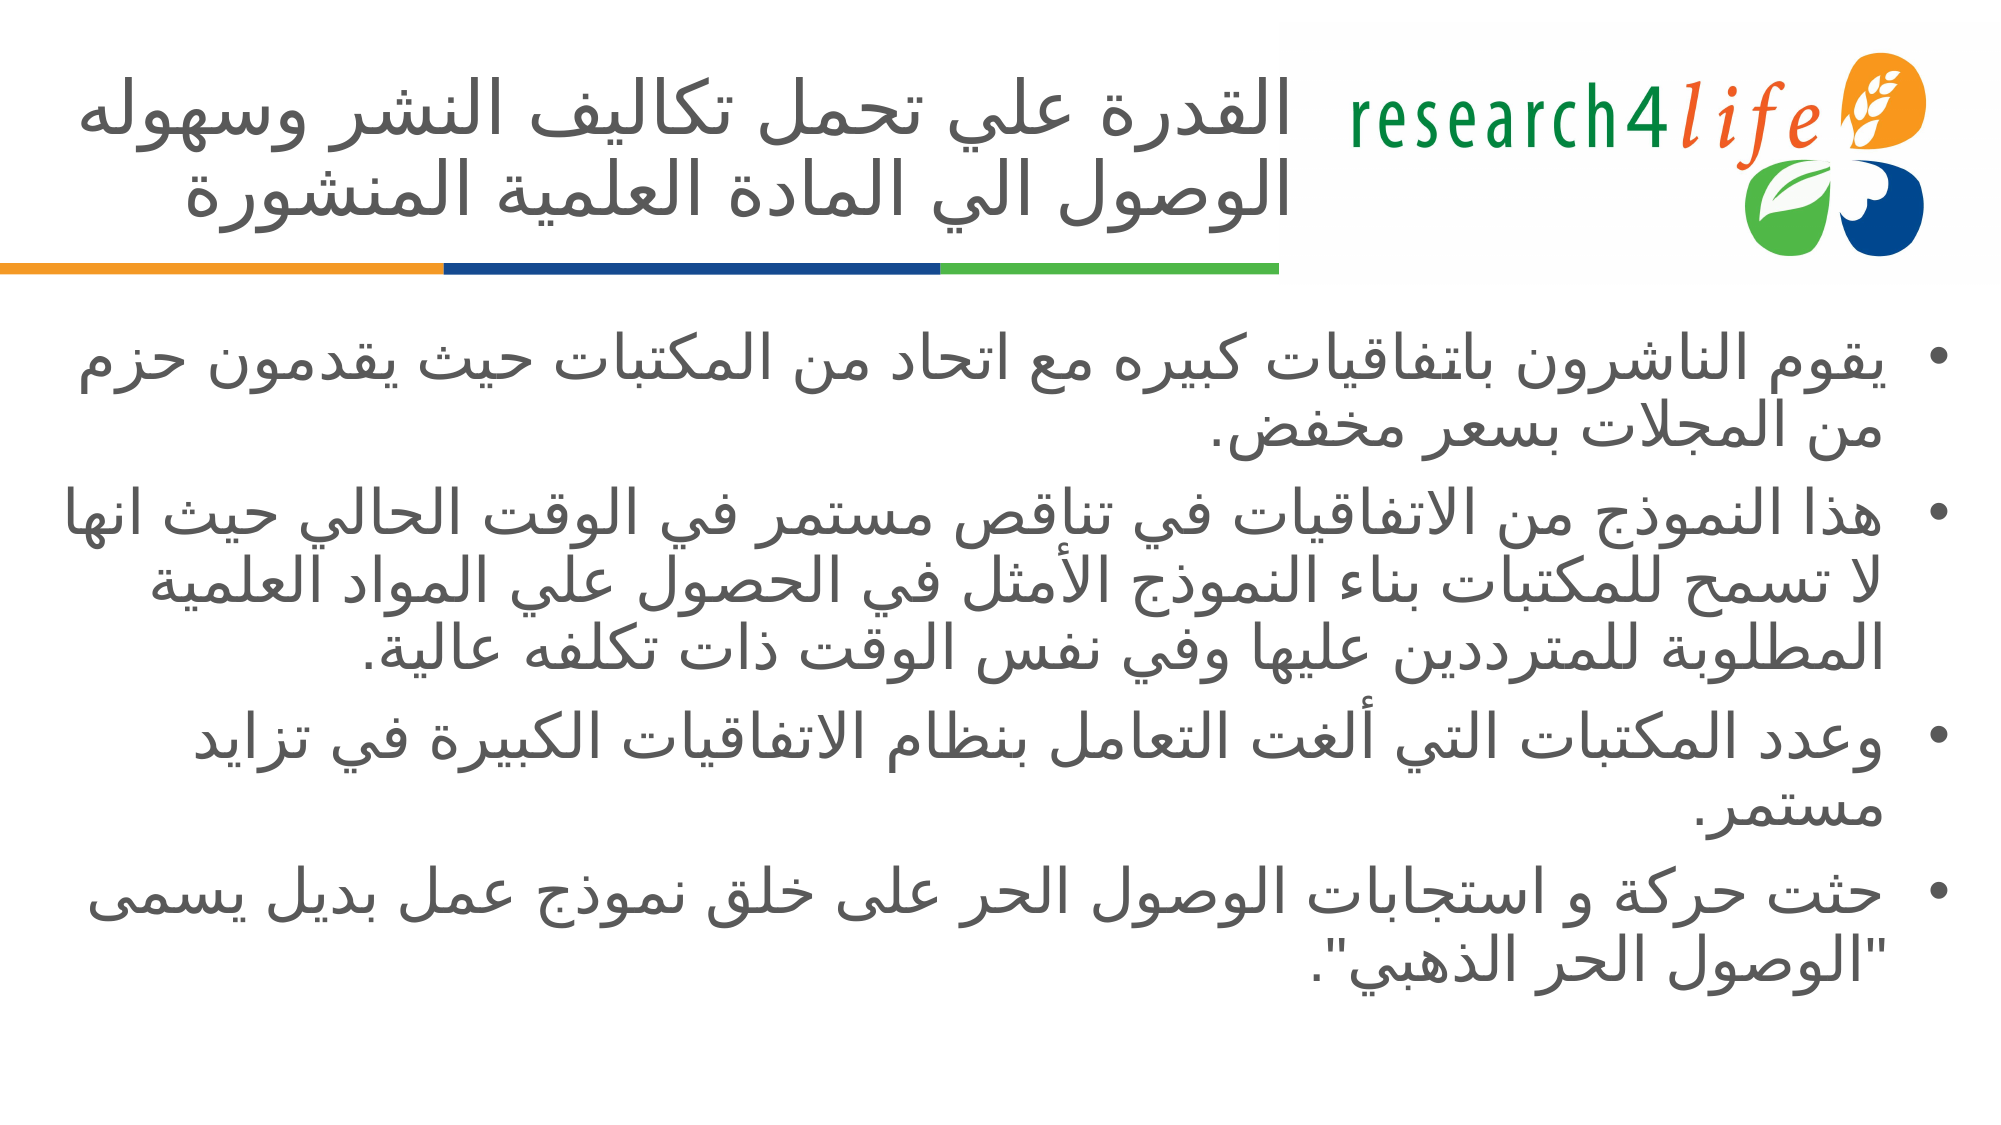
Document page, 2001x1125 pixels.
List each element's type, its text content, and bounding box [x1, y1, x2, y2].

title القدرة علي تحمل تكاليف النشر وسهوله الوصول الي المادة العلمية المنشورة [32, 62, 1311, 240]
list يقوم الناشرون باتفاقيات كبيره مع اتحاد من المكتبات حيث يقدمون حزم من المجلات بسعر مخفض. هذا النموذج من الاتفاقيات في تناقص مستمر في الوقت الحالي حيث انها لا تسمح للمكتبات بناء النموذج الأمثل في الحصول علي المواد العلمية المطلوبة للمترددين عليها وفي نفس الوقت ذات تكلفه عالية. وعدد المكتبات التي ألغت التعامل بنظام الاتفاقيات الكبيرة في تزايد مستمر. حثت حركة و استجابات الوصول الحر على خلق نموذج عمل بديل يسمى "الوصول الحر الذهبي". [0, 317, 1978, 1018]
picture [1279, 22, 2000, 285]
